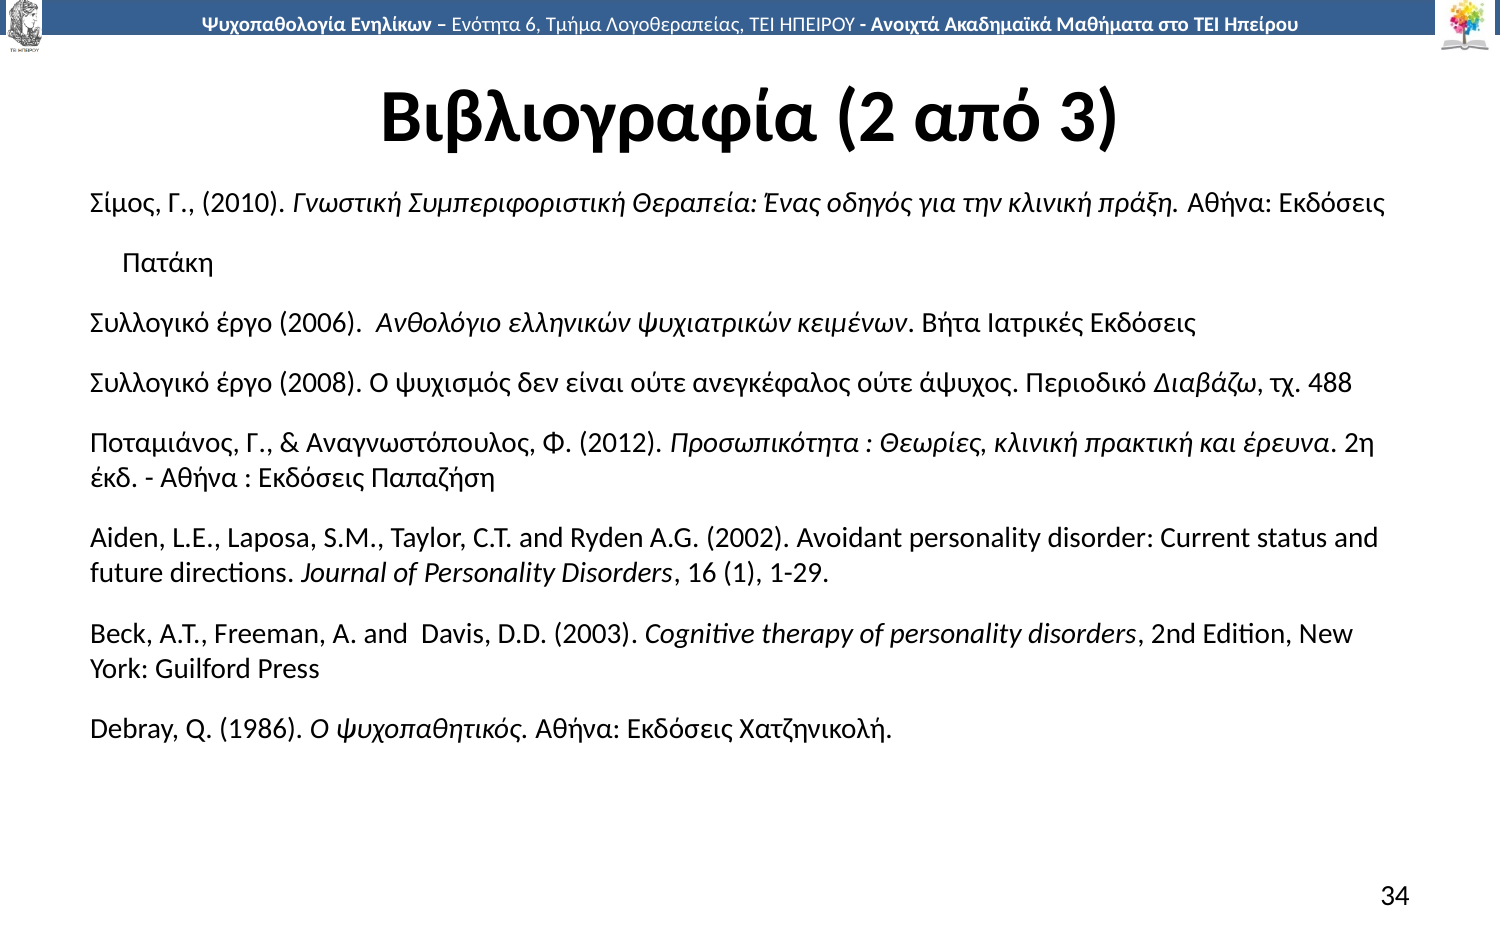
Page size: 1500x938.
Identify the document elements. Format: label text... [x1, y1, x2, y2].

picture [1435, 0, 1495, 52]
picture [6, 0, 42, 54]
title Βιβλιογραφία (2 από 3) [75, 58, 1425, 164]
list Σίμος, Γ., (2010). Γνωστική Συμπεριφοριστική Θεραπεία: Ένας οδηγός για την κλινική πράξη. Αθήνα: Εκδόσεις Πατάκη Συλλογικό έργο (2006). Ανθολόγιο ελληνικών ψυχιατρικών κειμένων. Βήτα Ιατρικές Εκδόσεις Συλλογικό έργο (2008). Ο ψυχισμός δεν είναι ούτε ανεγκέφαλος ούτε άψυχος. Περιοδικό Διαβάζω, τχ. 488 Ποταμιάνος, Γ., & Αναγνωστόπουλος, Φ. (2012). Προσωπικότητα : Θεωρίες, κλινική πρακτική και έρευνα. 2η έκδ. - Αθήνα : Εκδόσεις Παπαζήση Aiden, L.E., Laposa, S.M., Taylor, C.T. and Ryden A.G. (2002). Avoidant personality disorder: Current status and future directions. Journal of Personality Disorders, 16 (1), 1-29. Beck, A.T., Freeman, A. and Davis, D.D. (2003). Cognitive therapy of personality disorders, 2nd Edition, New York: Guilford Press Debray, Q. (1986). Ο ψυχοπαθητικός. Αθήνα: Εκδόσεις Χατζηνικολή. [75, 175, 1425, 838]
slide_number 34 [1074, 868, 1425, 919]
